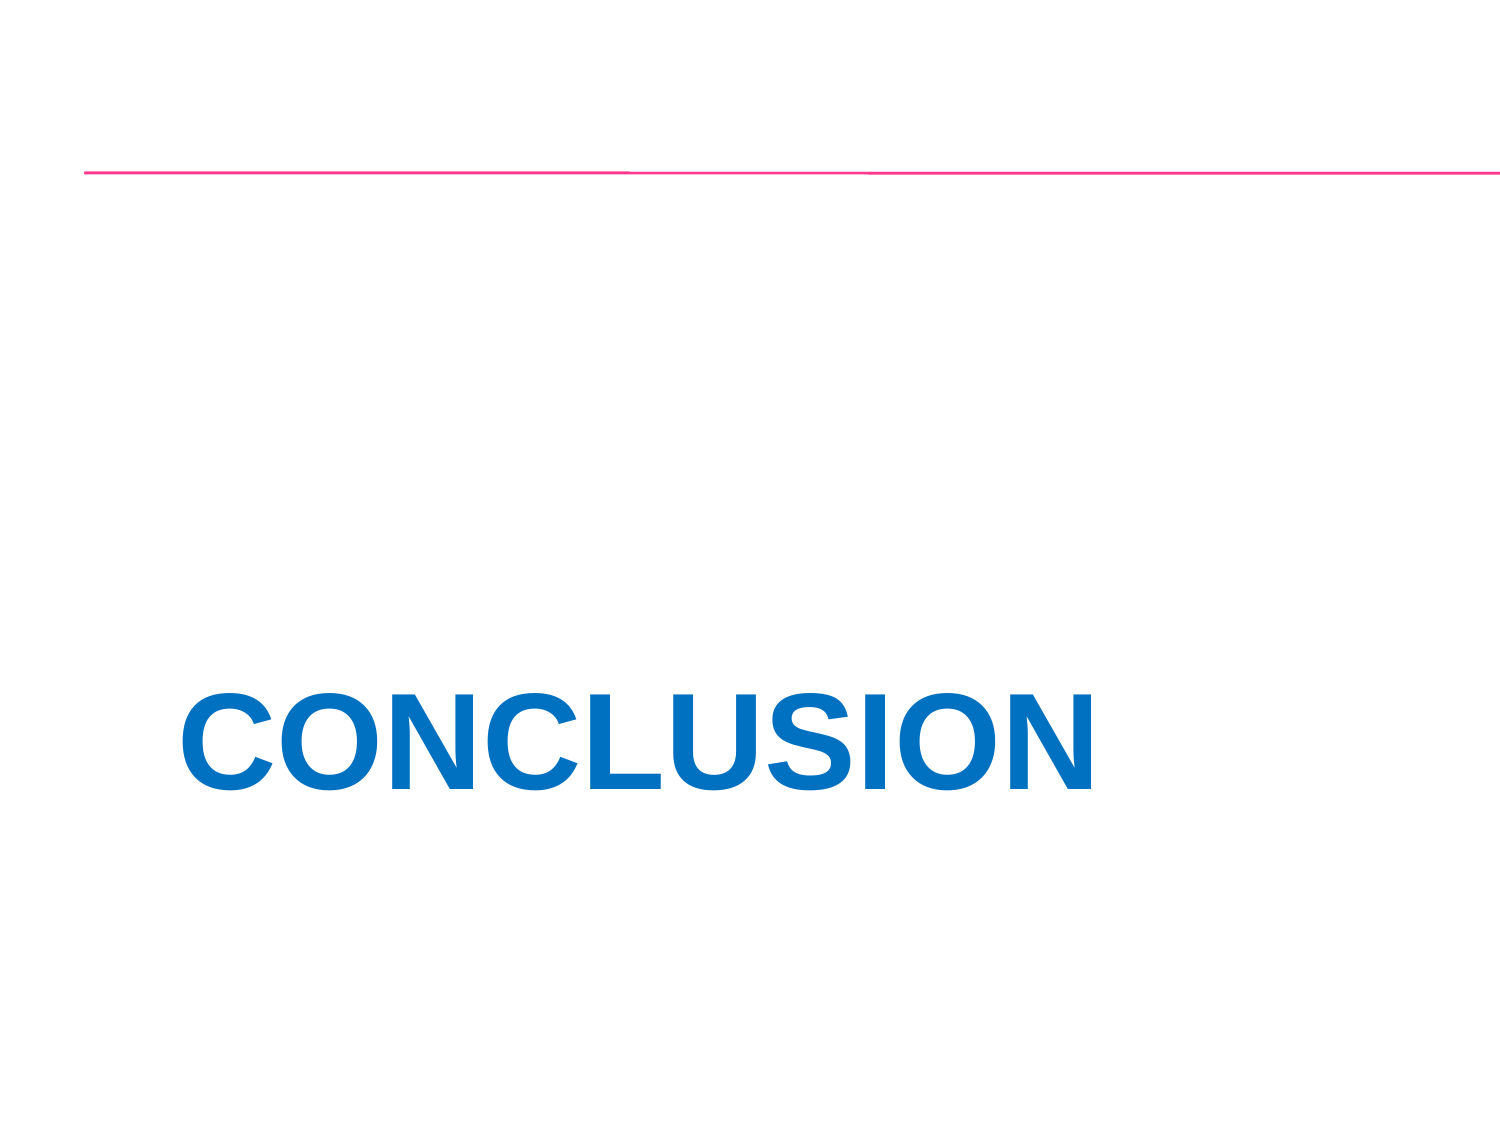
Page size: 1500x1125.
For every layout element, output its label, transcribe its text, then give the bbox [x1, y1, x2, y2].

list CONCLUSION [50, 254, 1173, 908]
